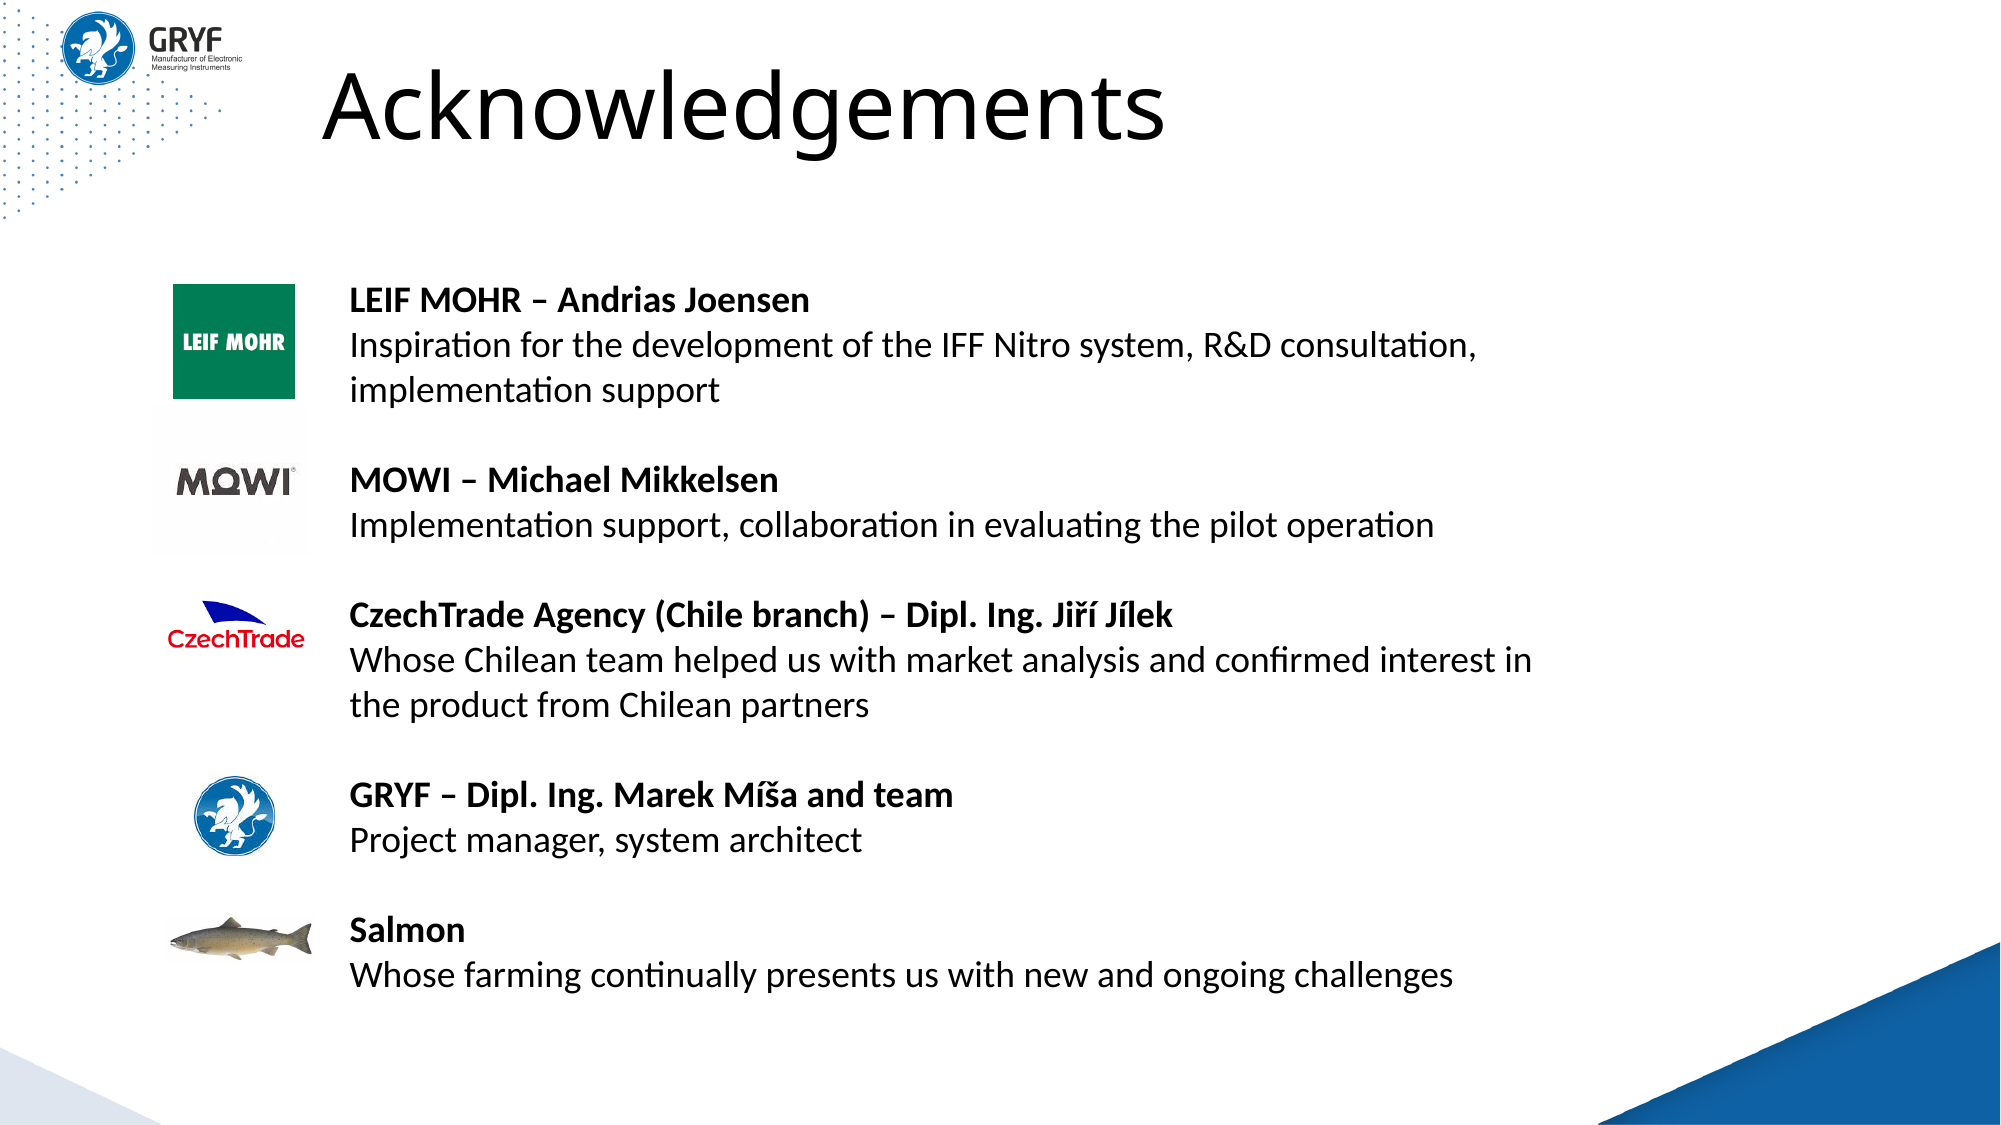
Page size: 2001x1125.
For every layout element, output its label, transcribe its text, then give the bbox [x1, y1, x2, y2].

title Acknowledgements [307, 36, 1980, 185]
text_box LEIF MOHR – Andrias Joensen Inspiration for the development of the IFF Nitro system, R&D consultation, implementation support MOWI – Michael Mikkelsen Implementation support, collaboration in evaluating the pilot operation CzechTrade Agency (Chile branch) – Dipl. Ing. Jiří Jílek Whose Chilean team helped us with market analysis and confirmed interest in the product from Chilean partners GRYF – Dipl. Ing. Marek Míša and team Project manager, system architect Salmon Whose farming continually presents us with new and ongoing challenges [334, 267, 1584, 1003]
picture [0, 0, 2001, 1125]
